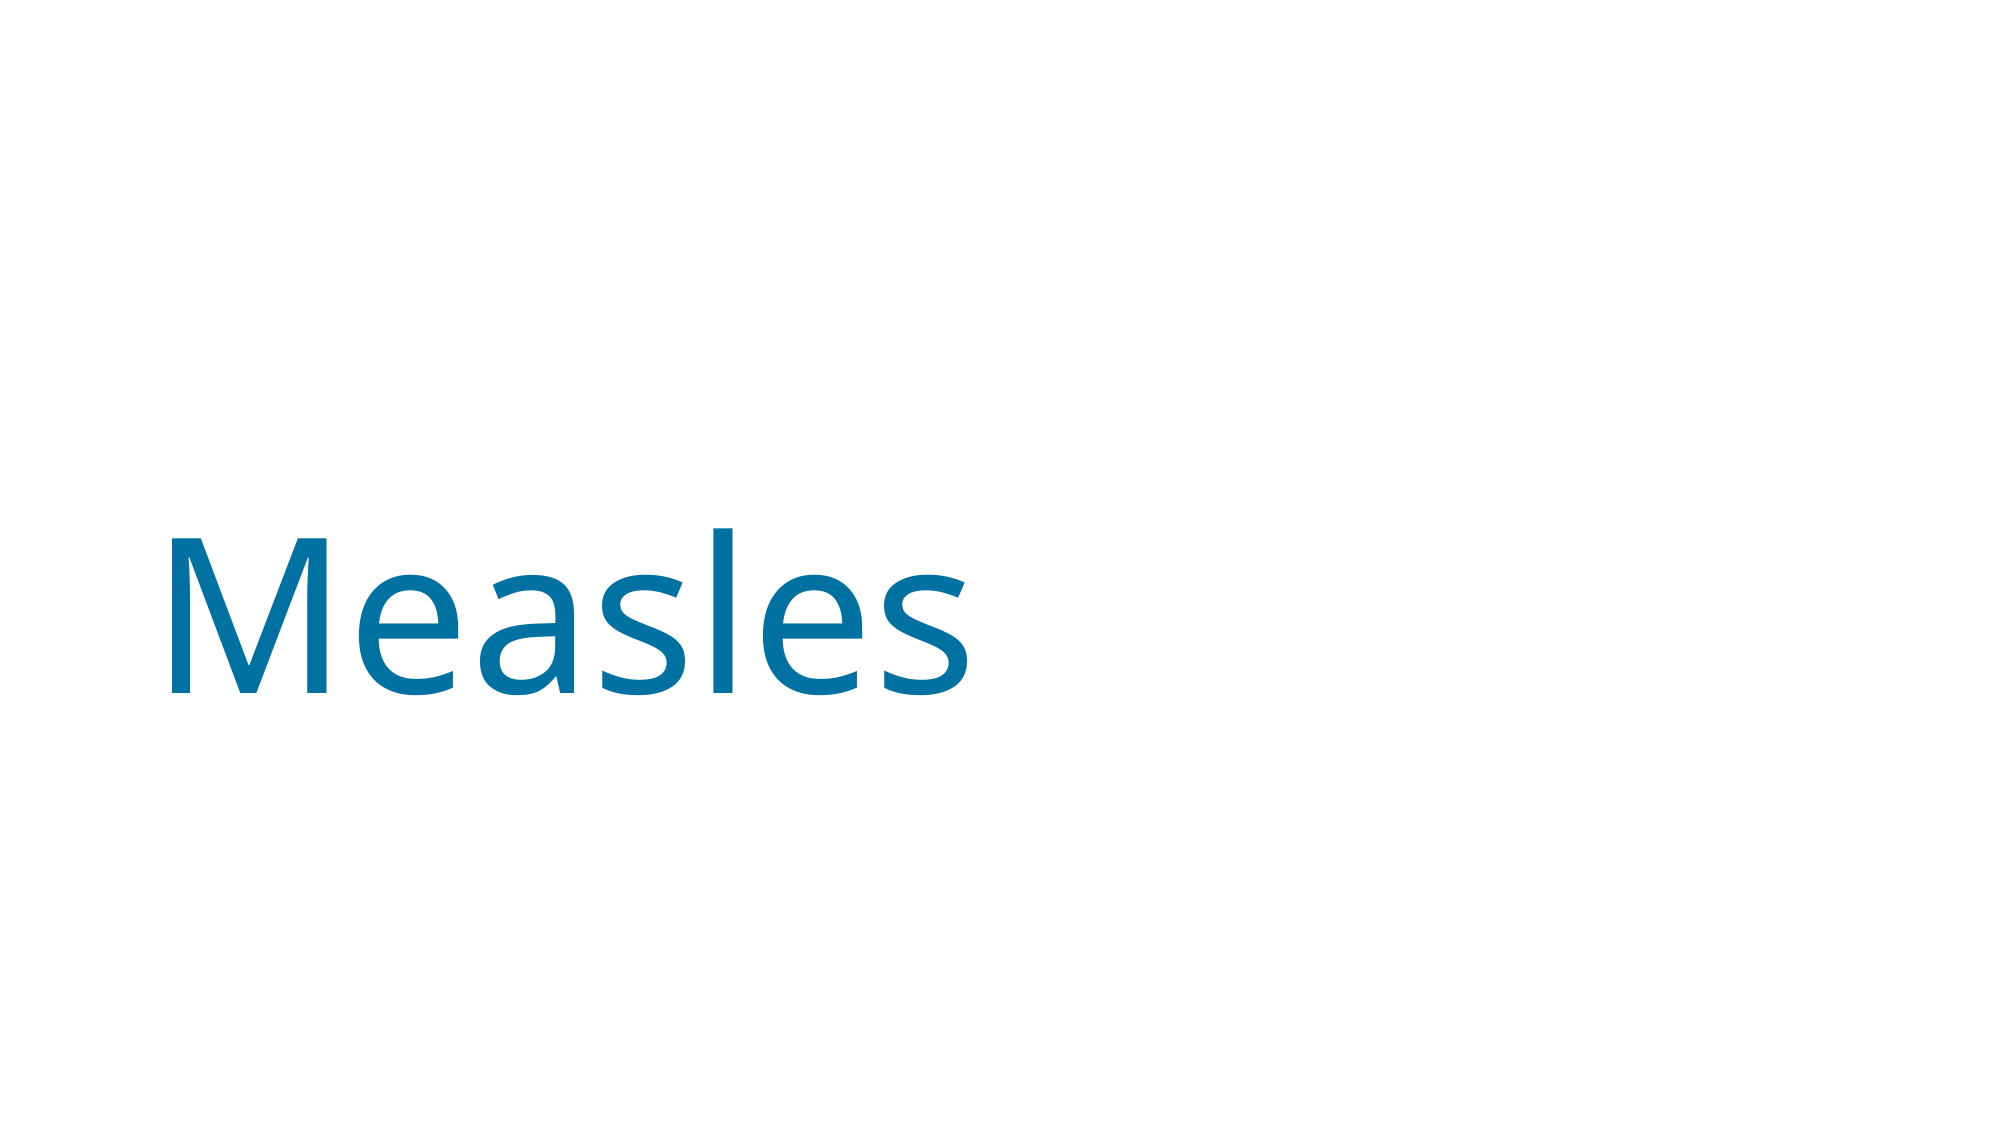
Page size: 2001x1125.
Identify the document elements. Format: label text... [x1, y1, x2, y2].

title Measles [136, 280, 1862, 749]
